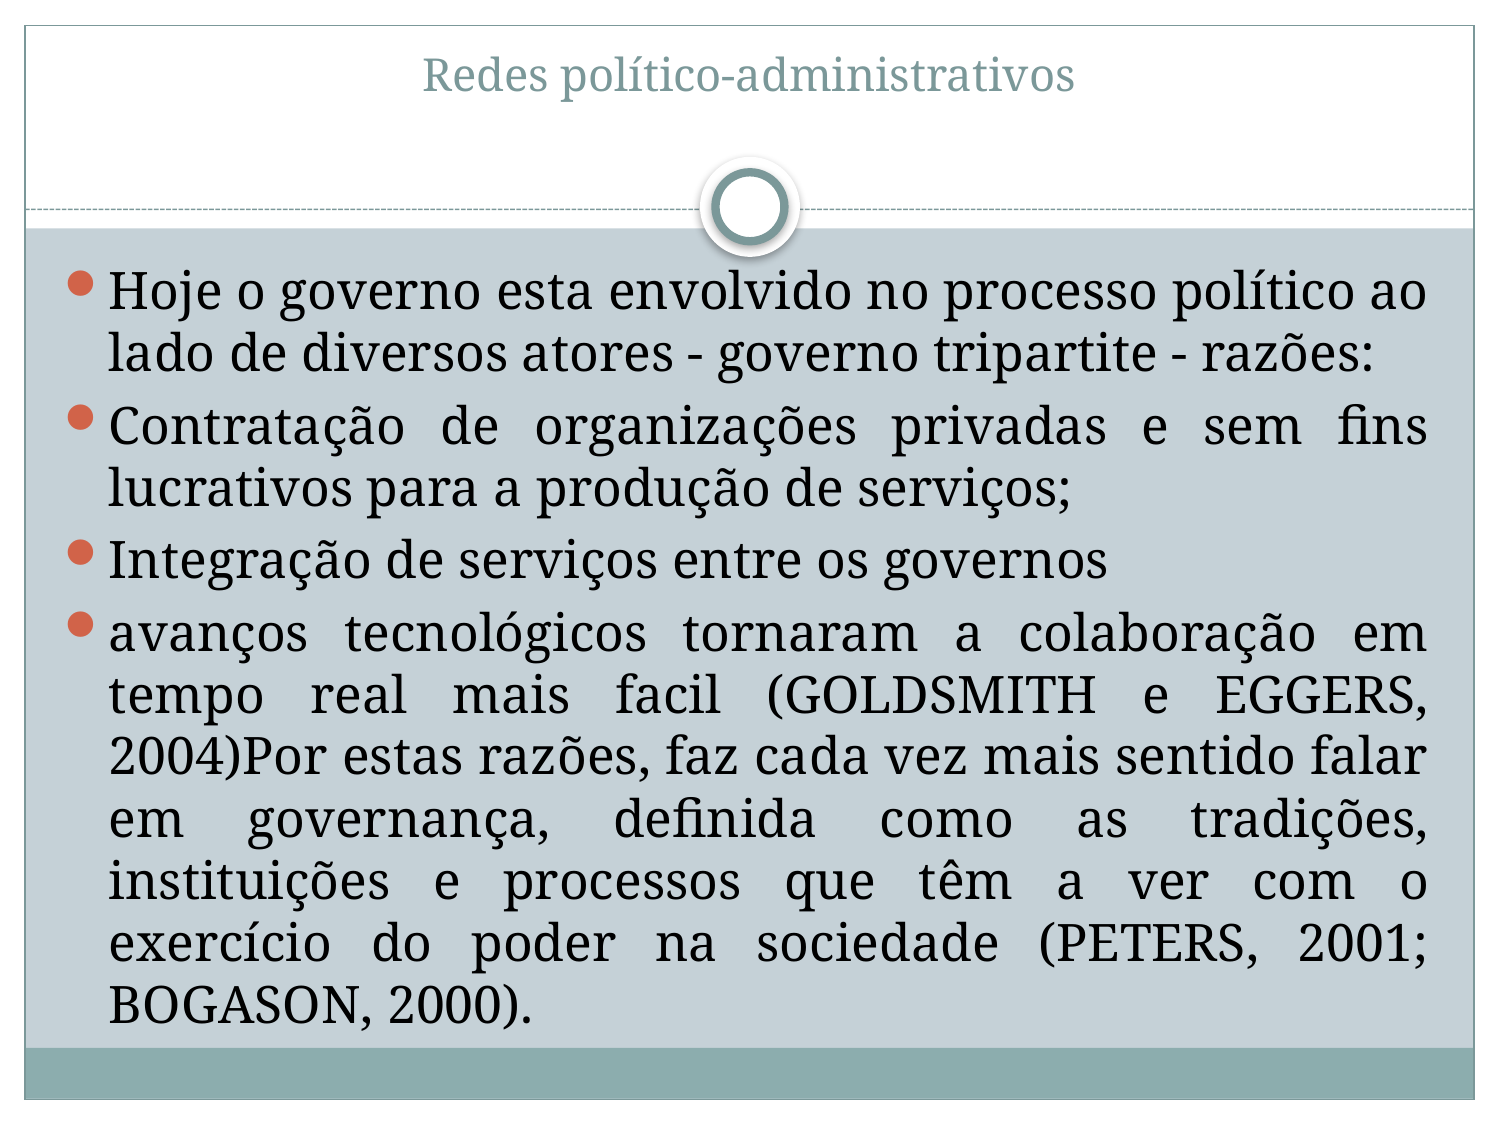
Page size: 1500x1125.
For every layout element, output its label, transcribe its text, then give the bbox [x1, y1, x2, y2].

title Redes político-administrativos [49, 37, 1450, 162]
list Hoje o governo esta envolvido no processo político ao lado de diversos atores - governo tripartite - razões: Contratação de organizações privadas e sem fins lucrativos para a produção de serviços; Integração de serviços entre os governos avanços tecnológicos tornaram a colaboração em tempo real mais facil (GOLDSMITH e EGGERS, 2004)Por estas razões, faz cada vez mais sentido falar em governança, definida como as tradições, instituições e processos que têm a ver com o exercício do poder na sociedade (PETERS, 2001; BOGASON, 2000). [49, 250, 1445, 1075]
